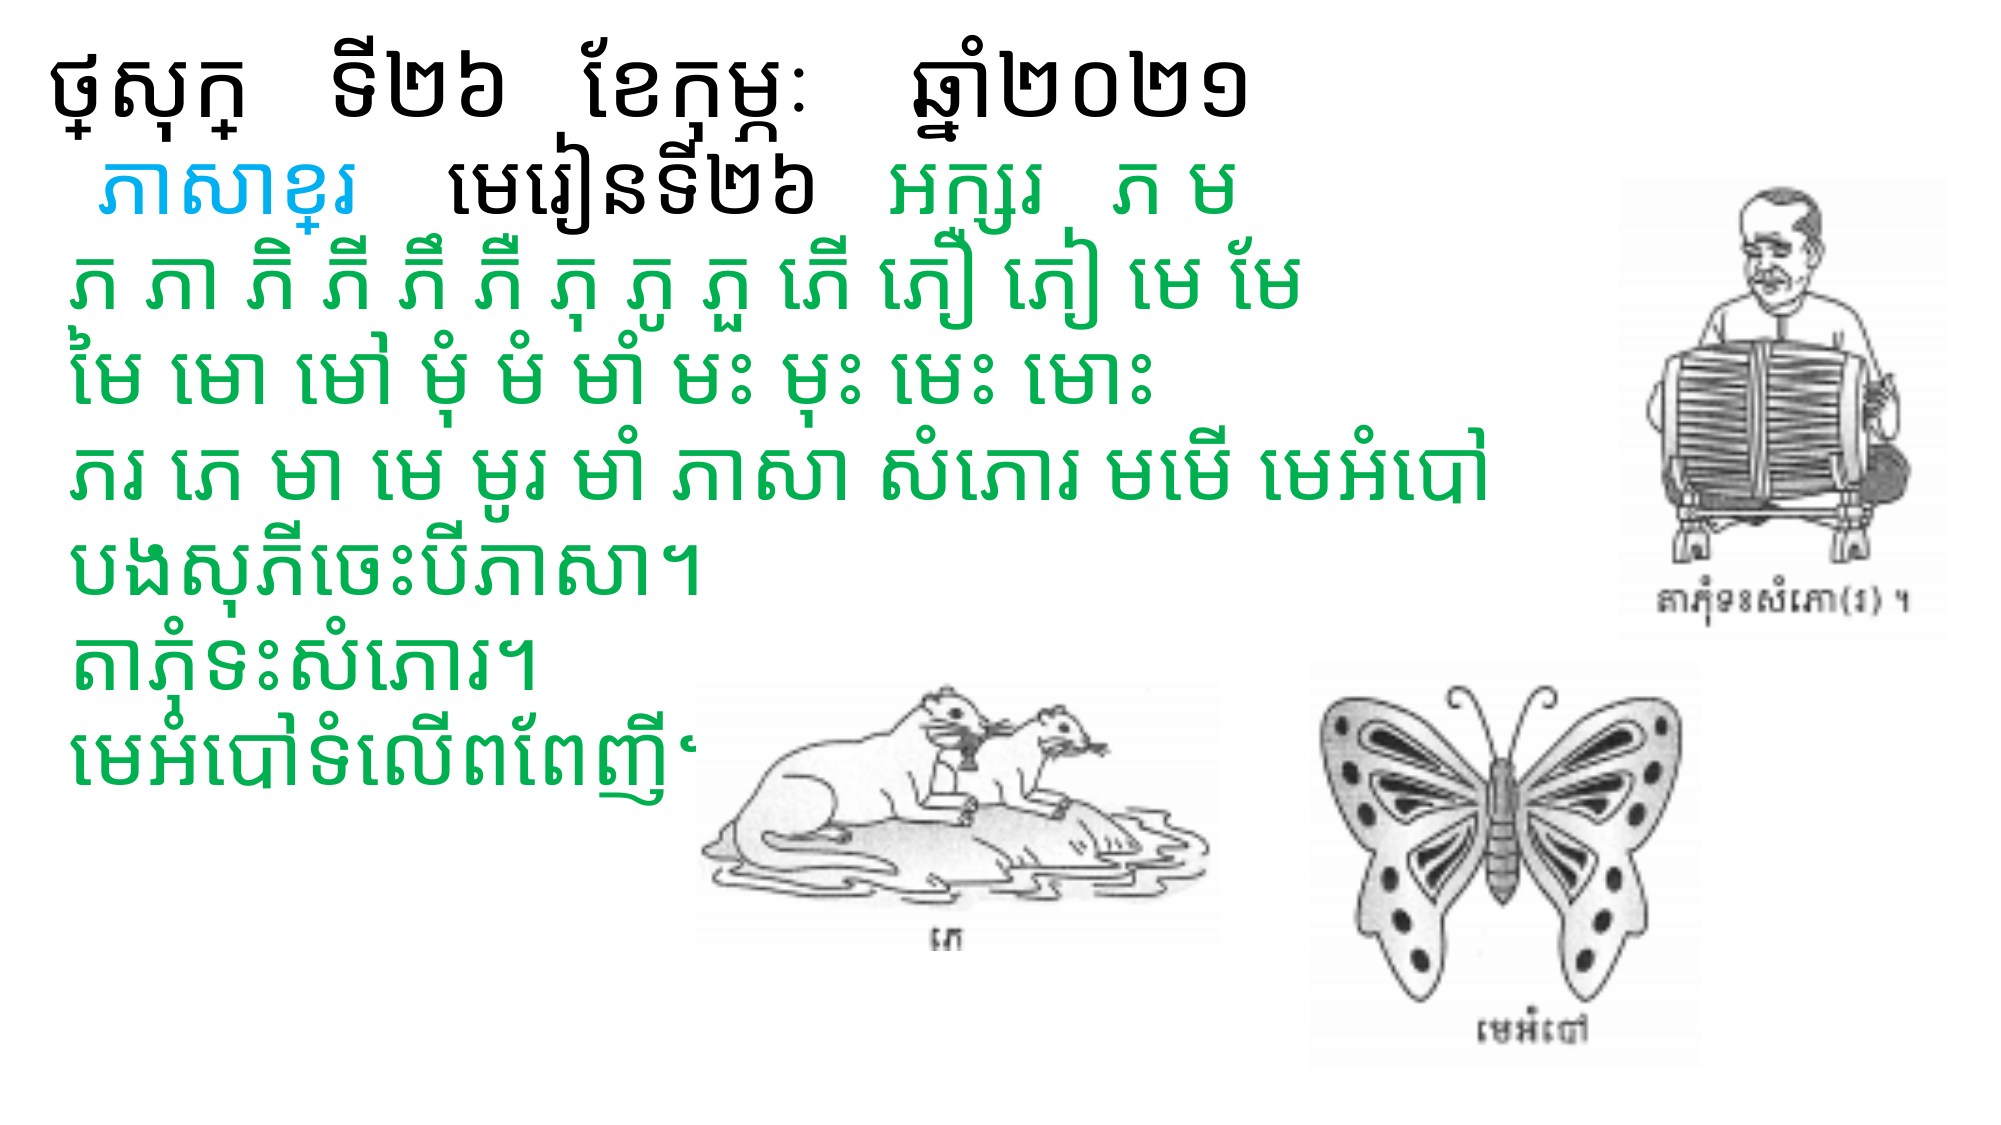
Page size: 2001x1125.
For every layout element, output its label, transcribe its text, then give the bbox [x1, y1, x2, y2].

picture [1618, 177, 1946, 647]
picture [696, 678, 1221, 951]
list ថ្ងៃសុក្រ ទី២៦ ខែកុម្ភៈ ឆ្នាំ២០២១ ភាសាខ្មែរ មេរៀនទី២៦ អក្សរ ភ ម ភ ភា ភិ ភី ភឹ ភឺ ភុ ភូ ភួ ភើ ភឿ ភៀ មេ មែ មៃ មោ មៅ មុំ មំ មាំ មះ មុះ មេះ មោះ ភរ ភេ មា មេ មូរ មាំ ភាសា សំភោរ មមើ មេអំបៅ បងសុភីចេះបីភាសា។ តាភុំទះសំភោរ។ មេអំបៅទំលើពពែញី។ [31, 29, 1757, 1125]
picture [1310, 661, 1702, 1068]
